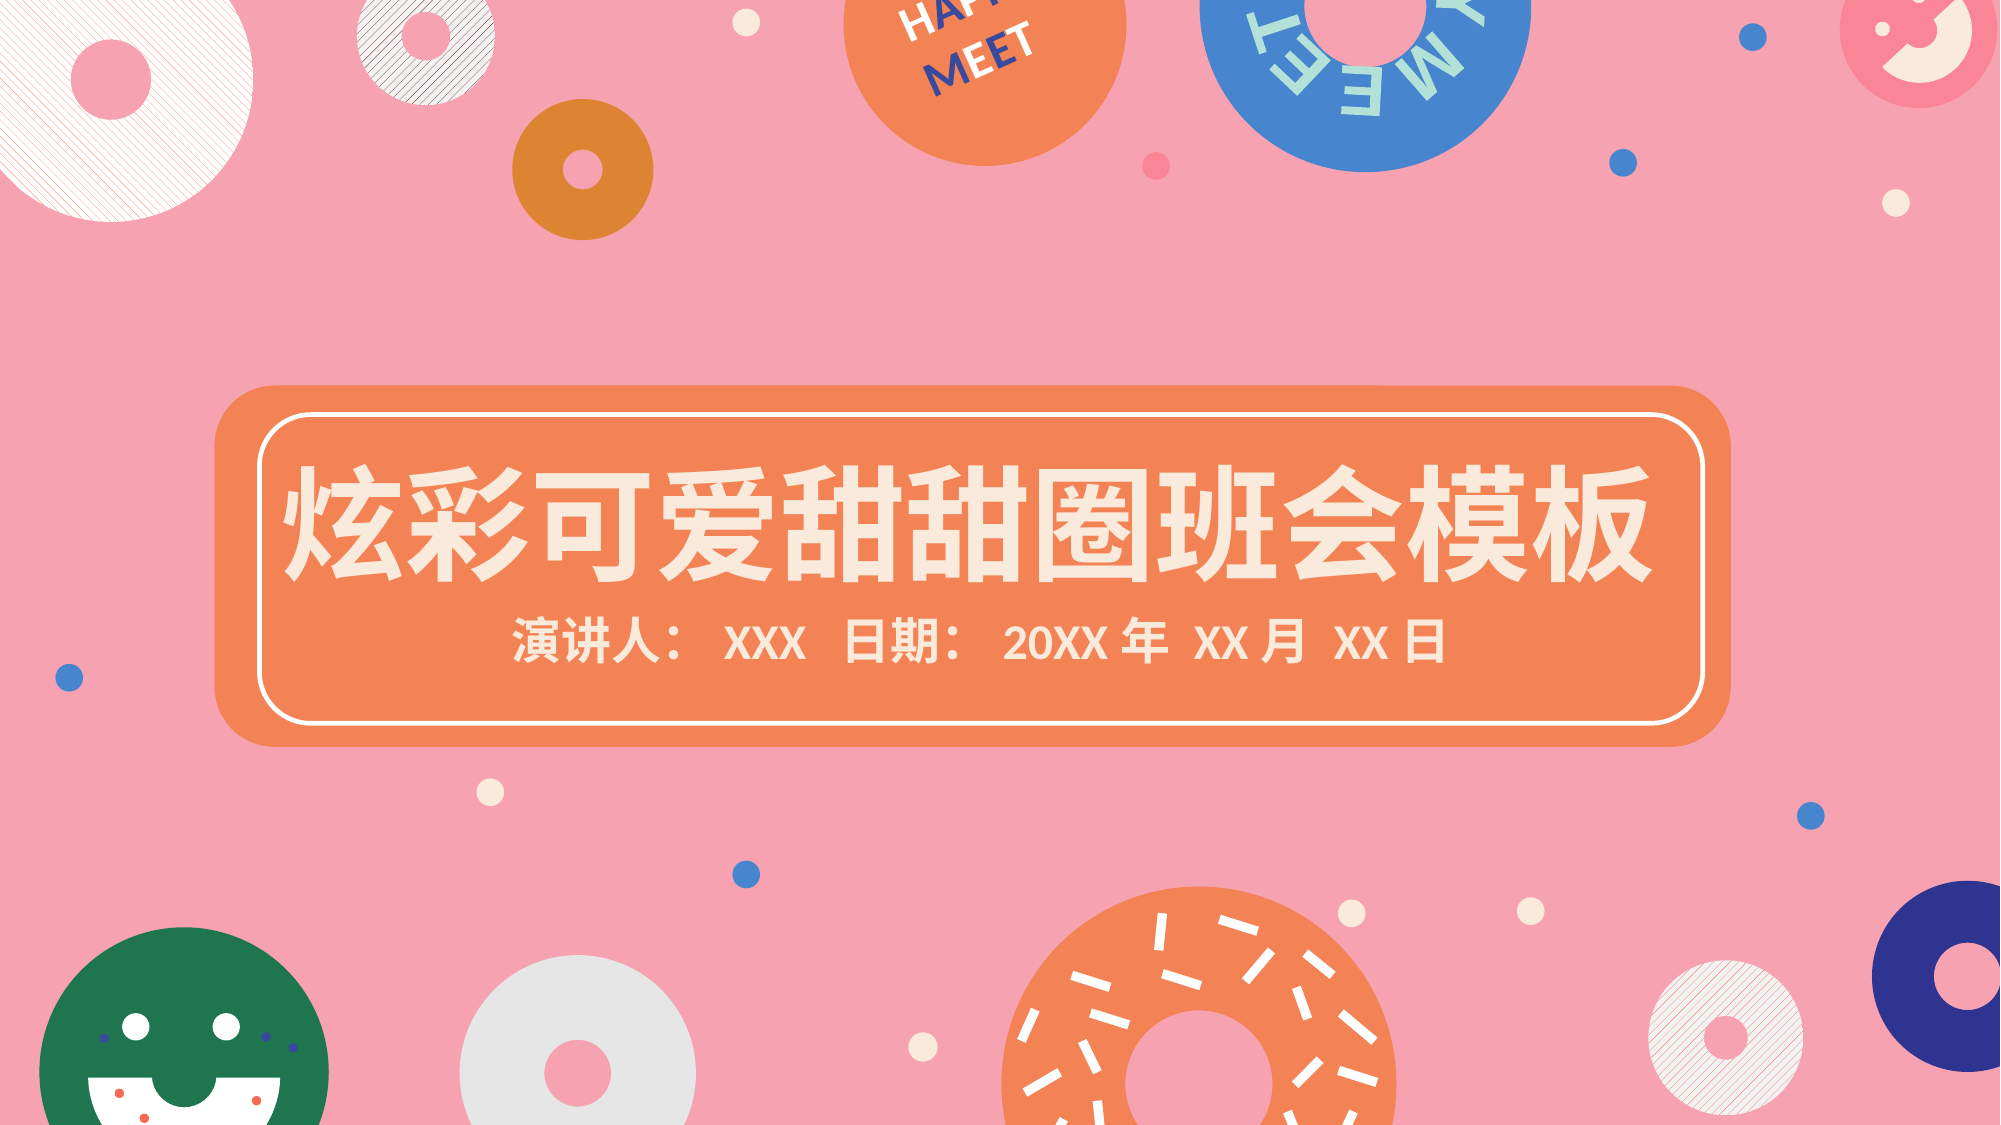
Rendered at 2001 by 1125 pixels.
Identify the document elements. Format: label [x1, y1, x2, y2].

text_box [198, 385, 1737, 747]
text_box [0, 0, 2000, 1125]
